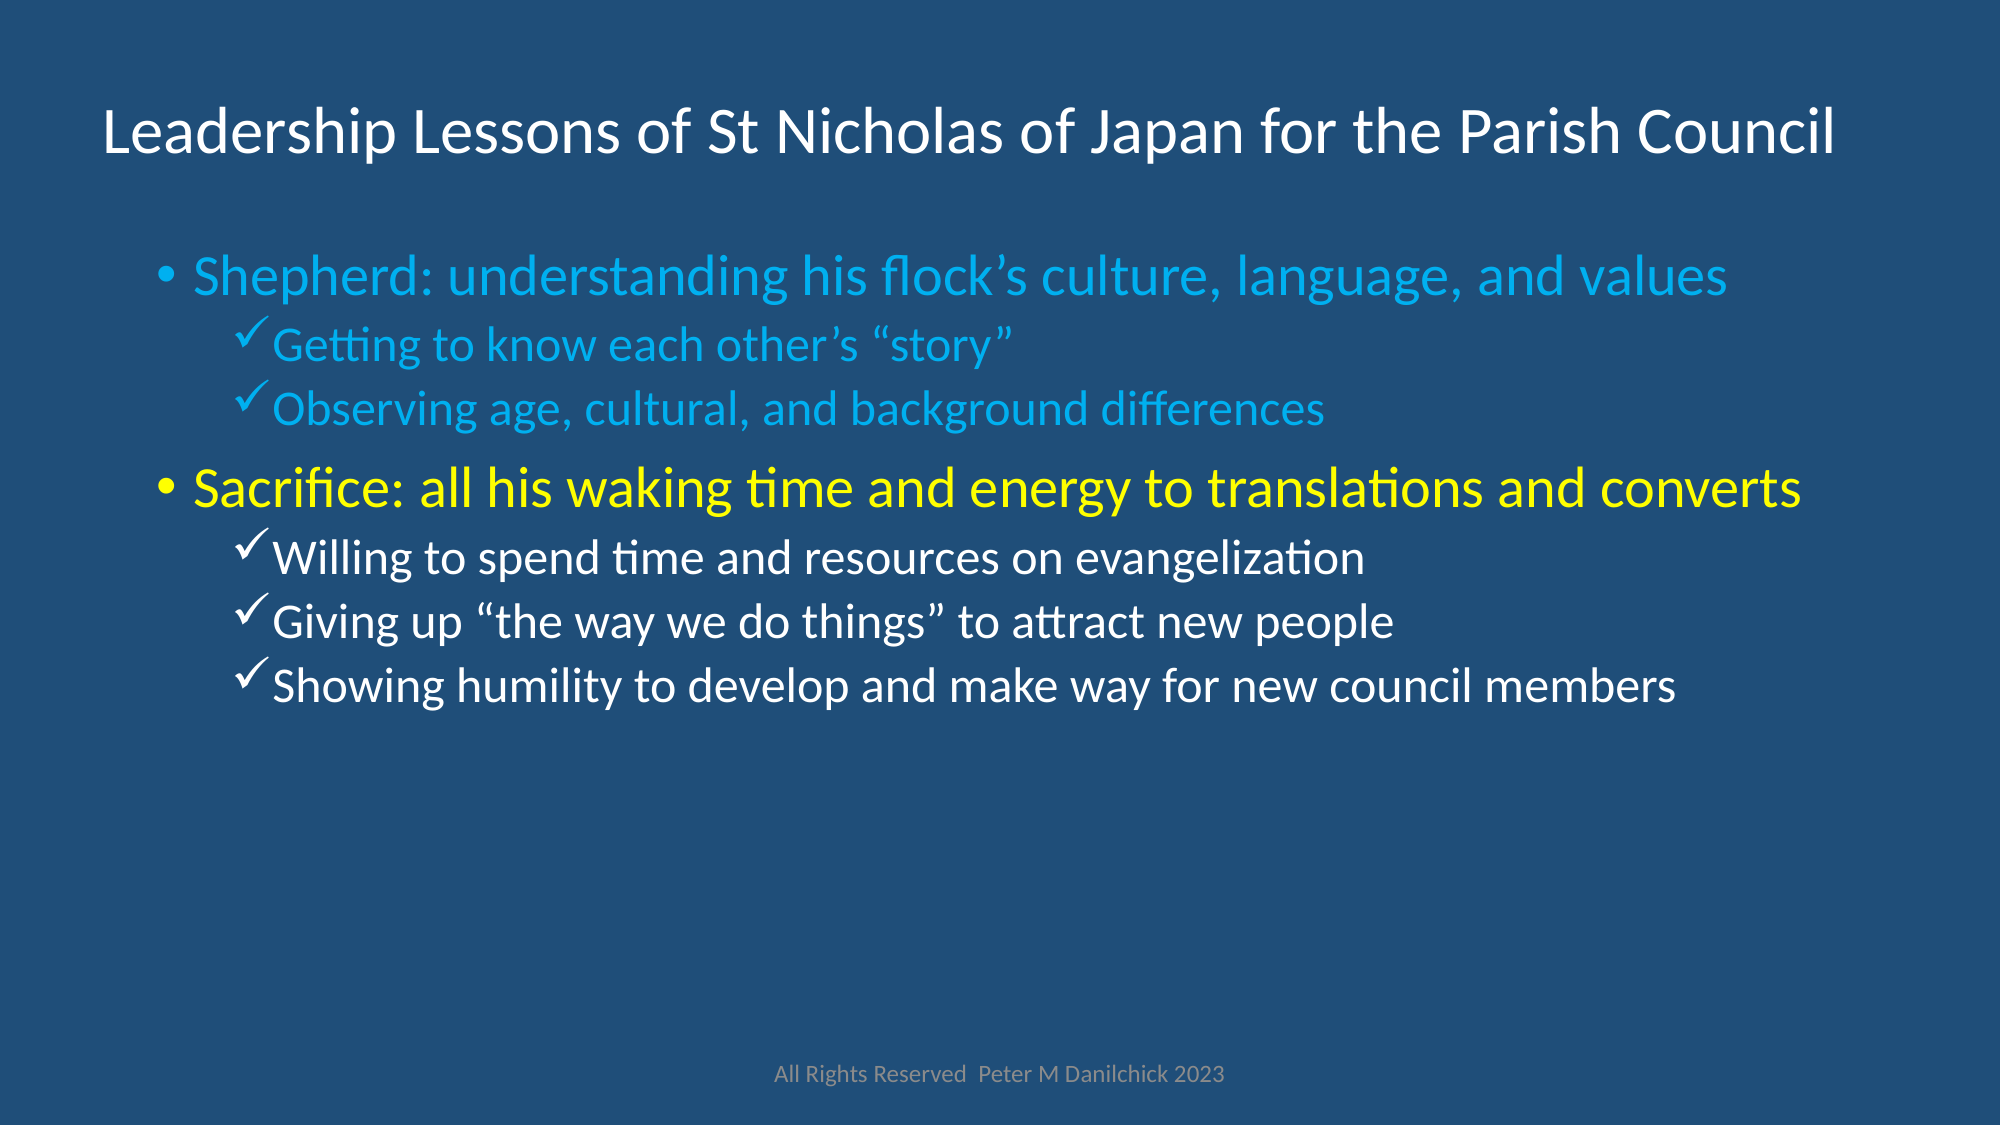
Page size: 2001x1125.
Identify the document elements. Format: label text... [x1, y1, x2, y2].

title Leadership Lessons of St Nicholas of Japan for the Parish Council [87, 55, 1863, 209]
list Shepherd: understanding his flock’s culture, language, and values Getting to know each other’s “story” Observing age, cultural, and background differences Sacrifice: all his waking time and energy to translations and converts Willing to spend time and resources on evangelization Giving up “the way we do things” to attract new people Showing humility to develop and make way for new council members [140, 237, 1866, 1025]
footer All Rights Reserved Peter M Danilchick 2023 [662, 1042, 1338, 1103]
